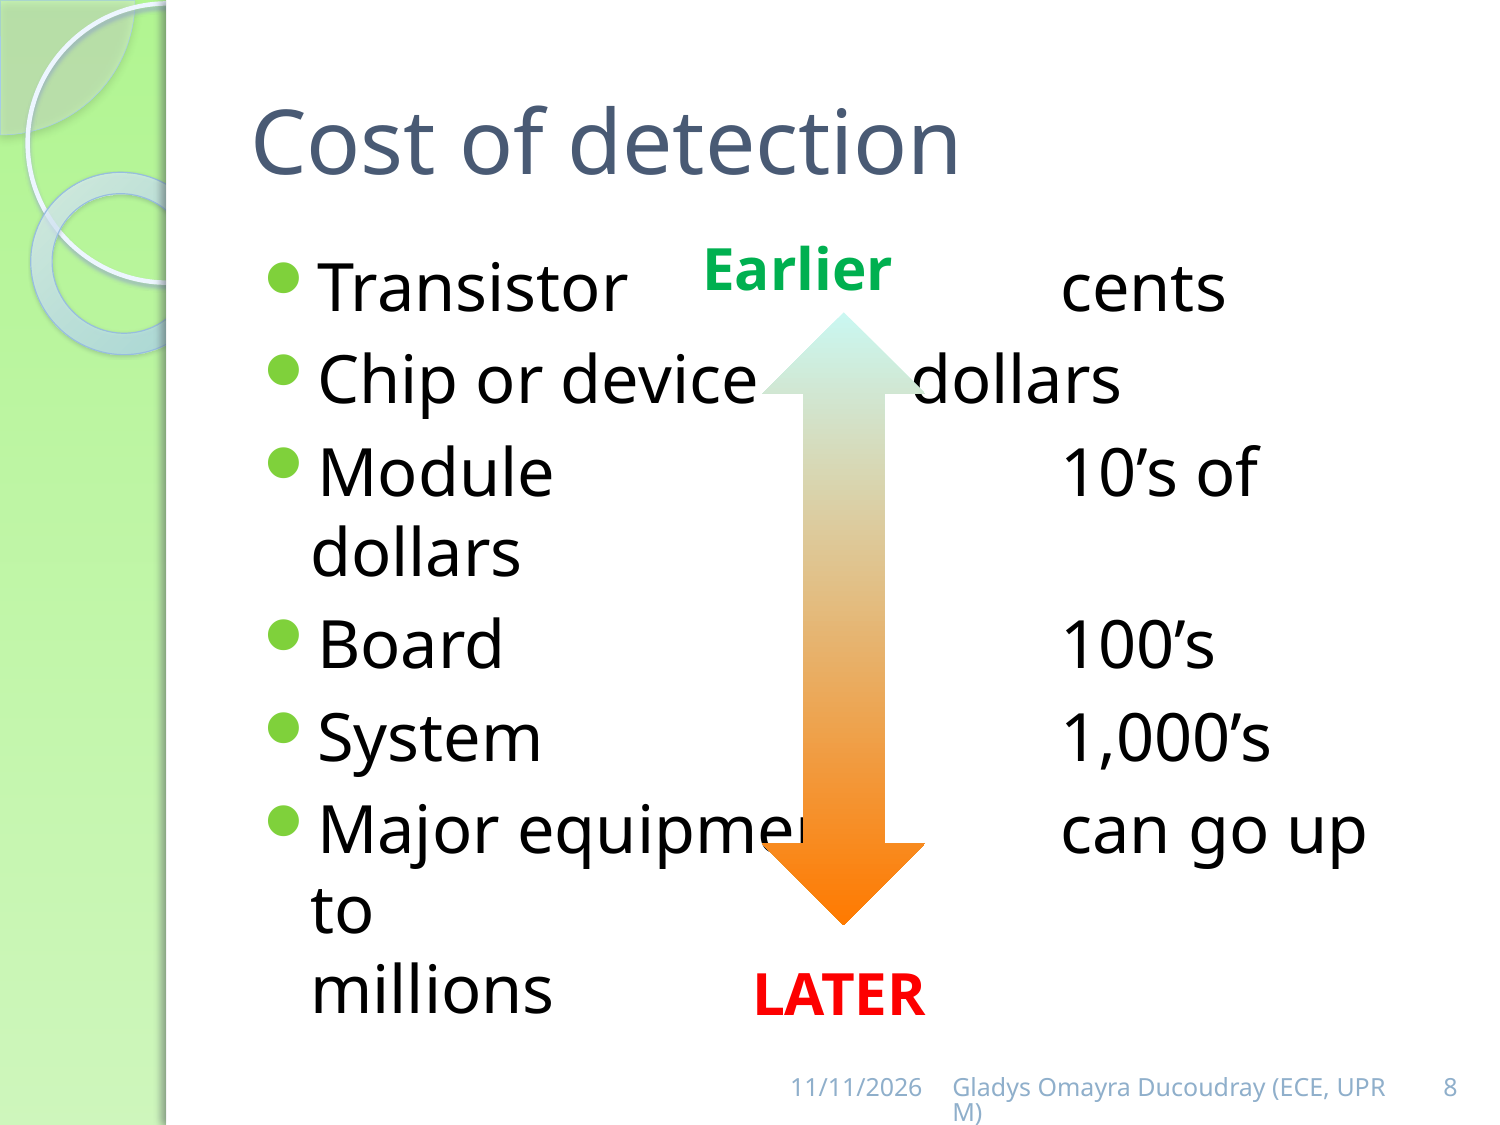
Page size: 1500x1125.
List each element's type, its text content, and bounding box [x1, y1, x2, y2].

text_box LATER [737, 950, 975, 1034]
text_box [760, 310, 927, 928]
footer Gladys Omayra Ducoudray (ECE, UPRM) [937, 1034, 1413, 1113]
title Cost of detection [235, 45, 1466, 233]
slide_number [587, 1034, 937, 1113]
list Transistor cents Chip or device dollars Module 10’s of dollars Board 100’s System 1,000’s Major equipment can go up to millions [235, 237, 1466, 1025]
slide_number 8 [1413, 1034, 1488, 1113]
text_box Earlier [687, 224, 1000, 310]
